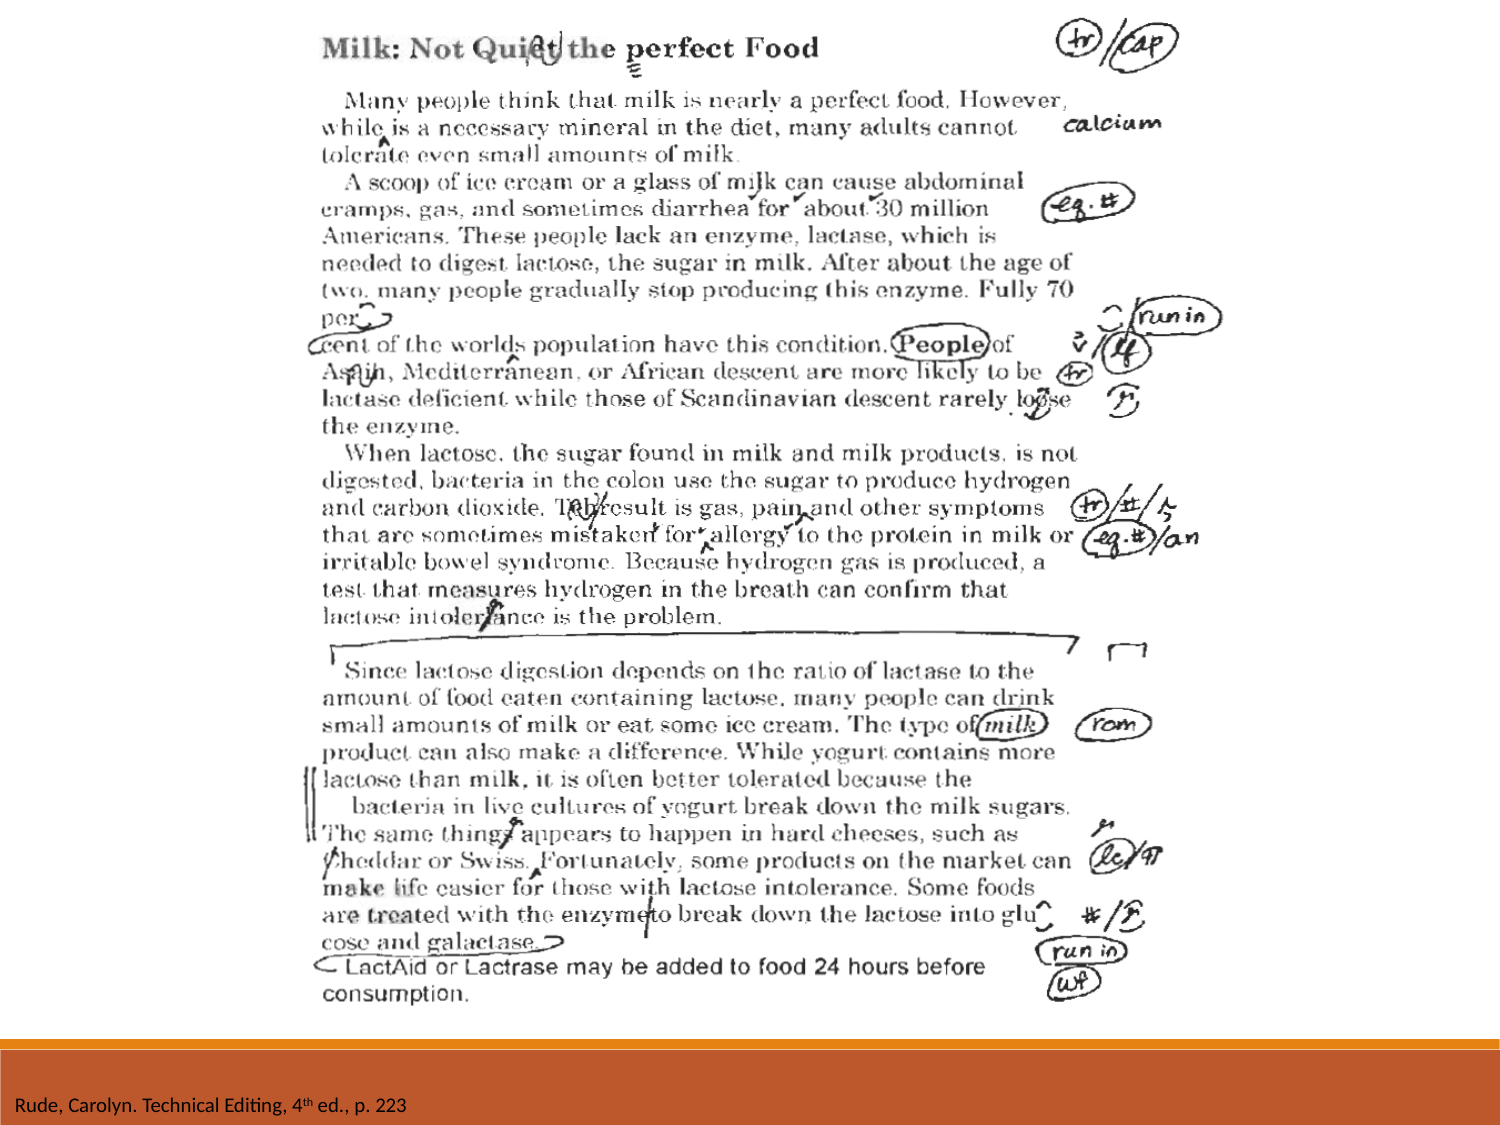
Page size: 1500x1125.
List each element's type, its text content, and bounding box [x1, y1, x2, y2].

picture [299, 11, 1239, 1021]
text_box Rude, Carolyn. Technical Editing, 4th ed., p. 223 [0, 1084, 438, 1125]
